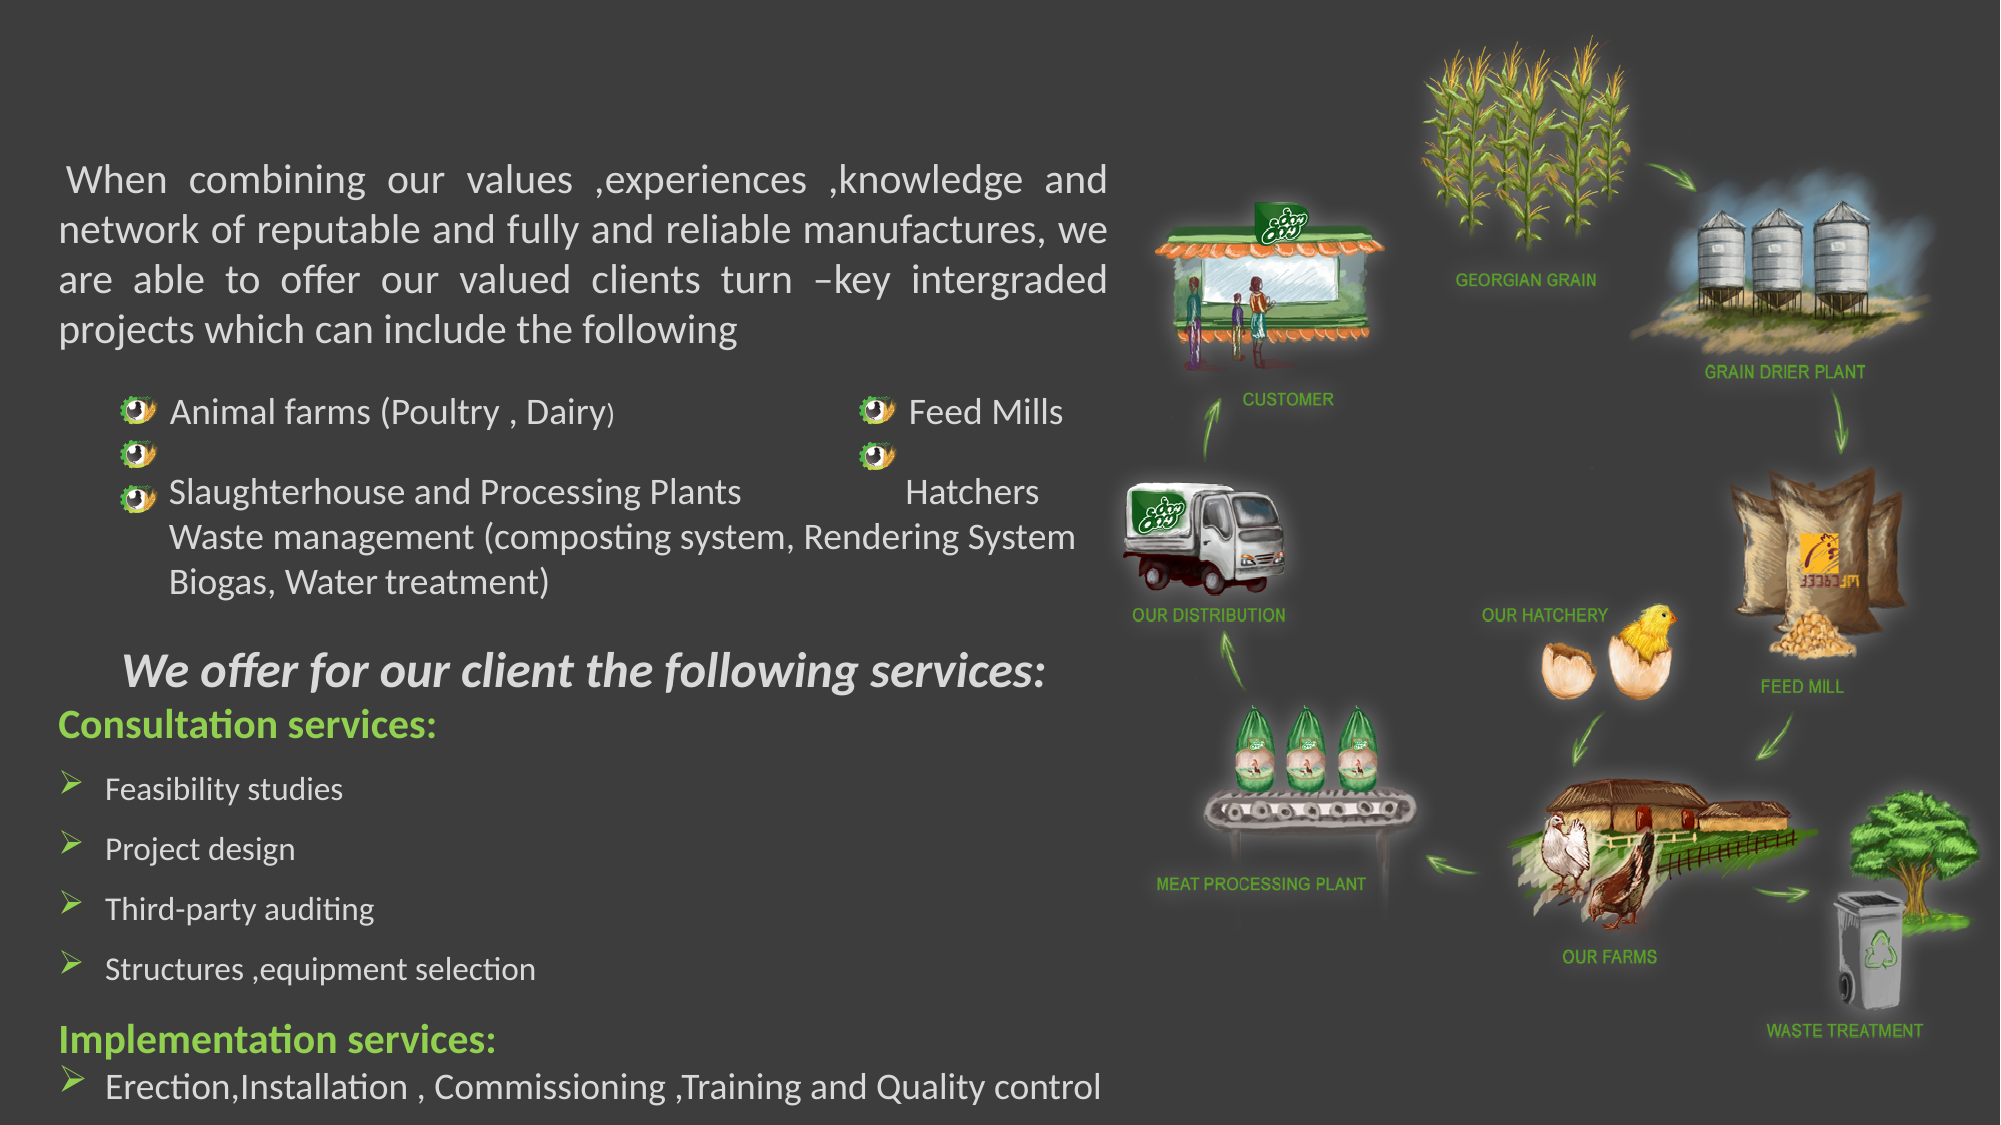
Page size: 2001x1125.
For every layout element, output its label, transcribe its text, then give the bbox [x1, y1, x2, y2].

picture [852, 389, 899, 426]
picture [113, 433, 160, 470]
text_box When combining our values ,experiences ,knowledge and network of reputable and fully and reliable manufactures, we are able to offer our valued clients turn –key intergraded projects which can include the following Animal farms (Poultry , Dairy) Feed Mills Slaughterhouse and Processing Plants Hatchers Waste management (composting system, Rendering System Biogas, Water treatment) We offer for our client the following services: Consultation services: Feasibility studies Project design Third-party auditing Structures ,equipment selection Implementation services: Erection,Installation , Commissioning ,Training and Quality control [43, 144, 1124, 1114]
picture [1123, 35, 1982, 1038]
picture [113, 389, 160, 426]
picture [113, 478, 160, 515]
picture [852, 435, 899, 472]
